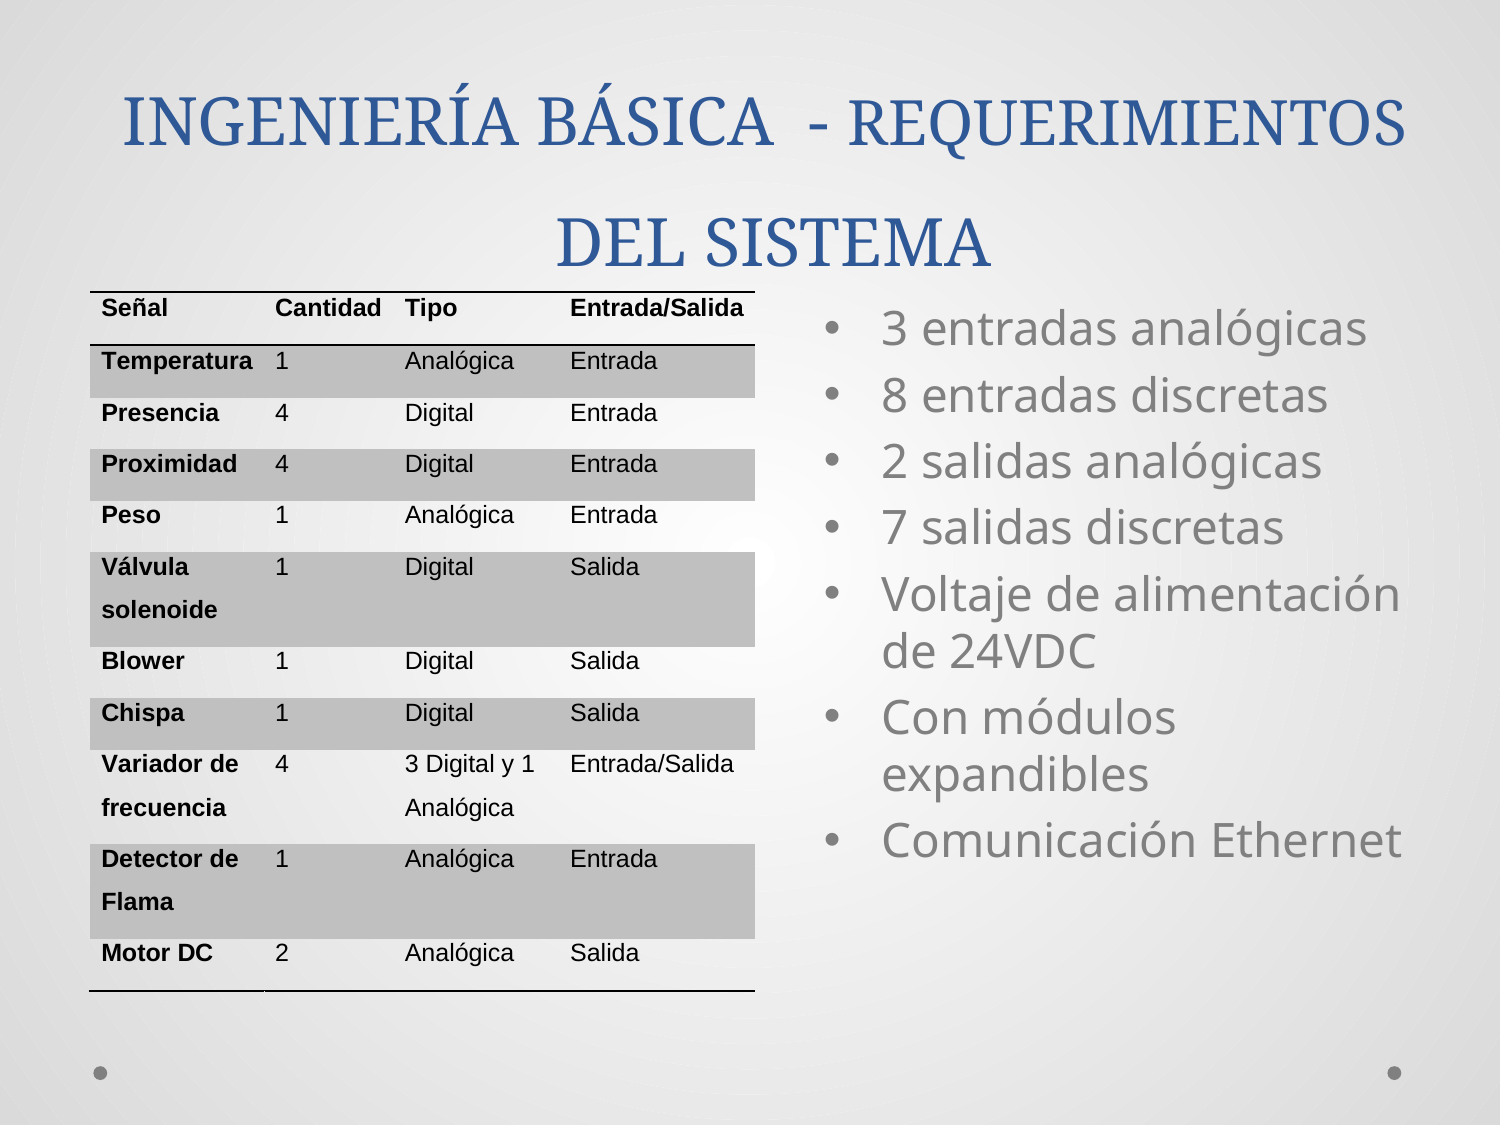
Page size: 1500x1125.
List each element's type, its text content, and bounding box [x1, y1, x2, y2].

text_box INGENIERÍA BÁSICA - REQUERIMIENTOS DEL SISTEMA [88, 30, 1459, 173]
text_box 3 entradas analógicas 8 entradas discretas 2 salidas analógicas 7 salidas discretas Voltaje de alimentación de 24VDC Con módulos expandibles Comunicación Ethernet [1007, 290, 1424, 988]
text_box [88, 290, 1006, 1052]
